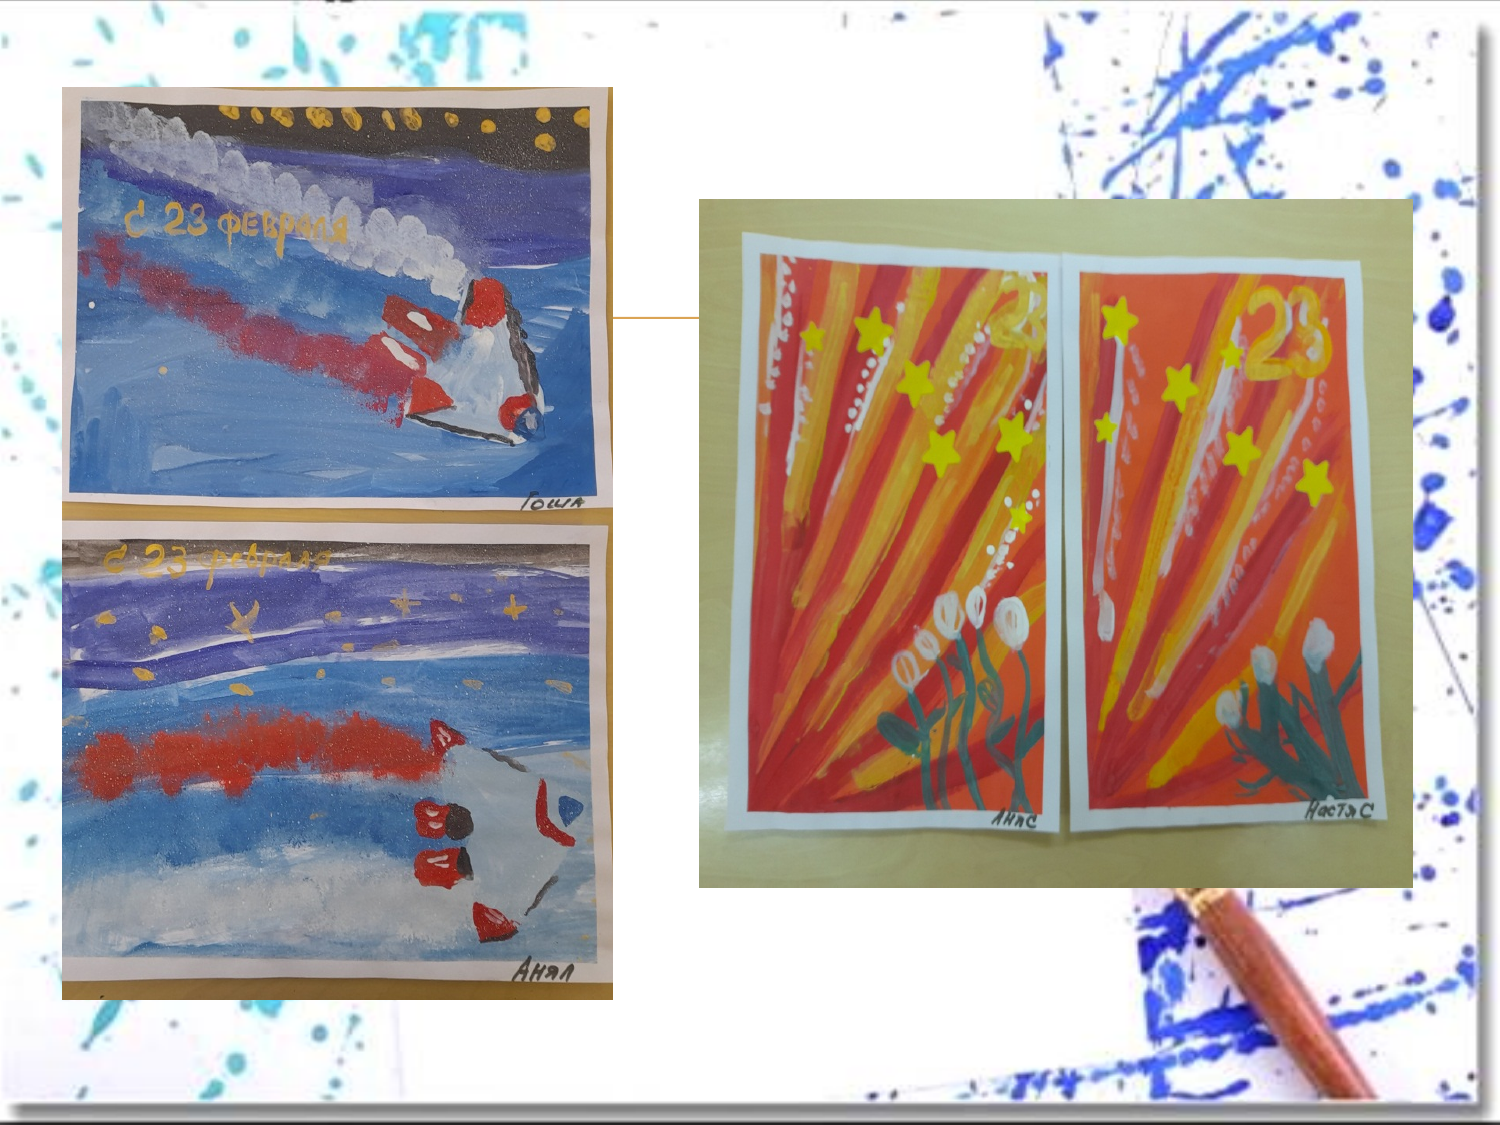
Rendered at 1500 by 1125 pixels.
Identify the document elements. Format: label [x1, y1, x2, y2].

list [61, 86, 613, 1001]
picture [0, 0, 1500, 1125]
list [699, 199, 1413, 888]
